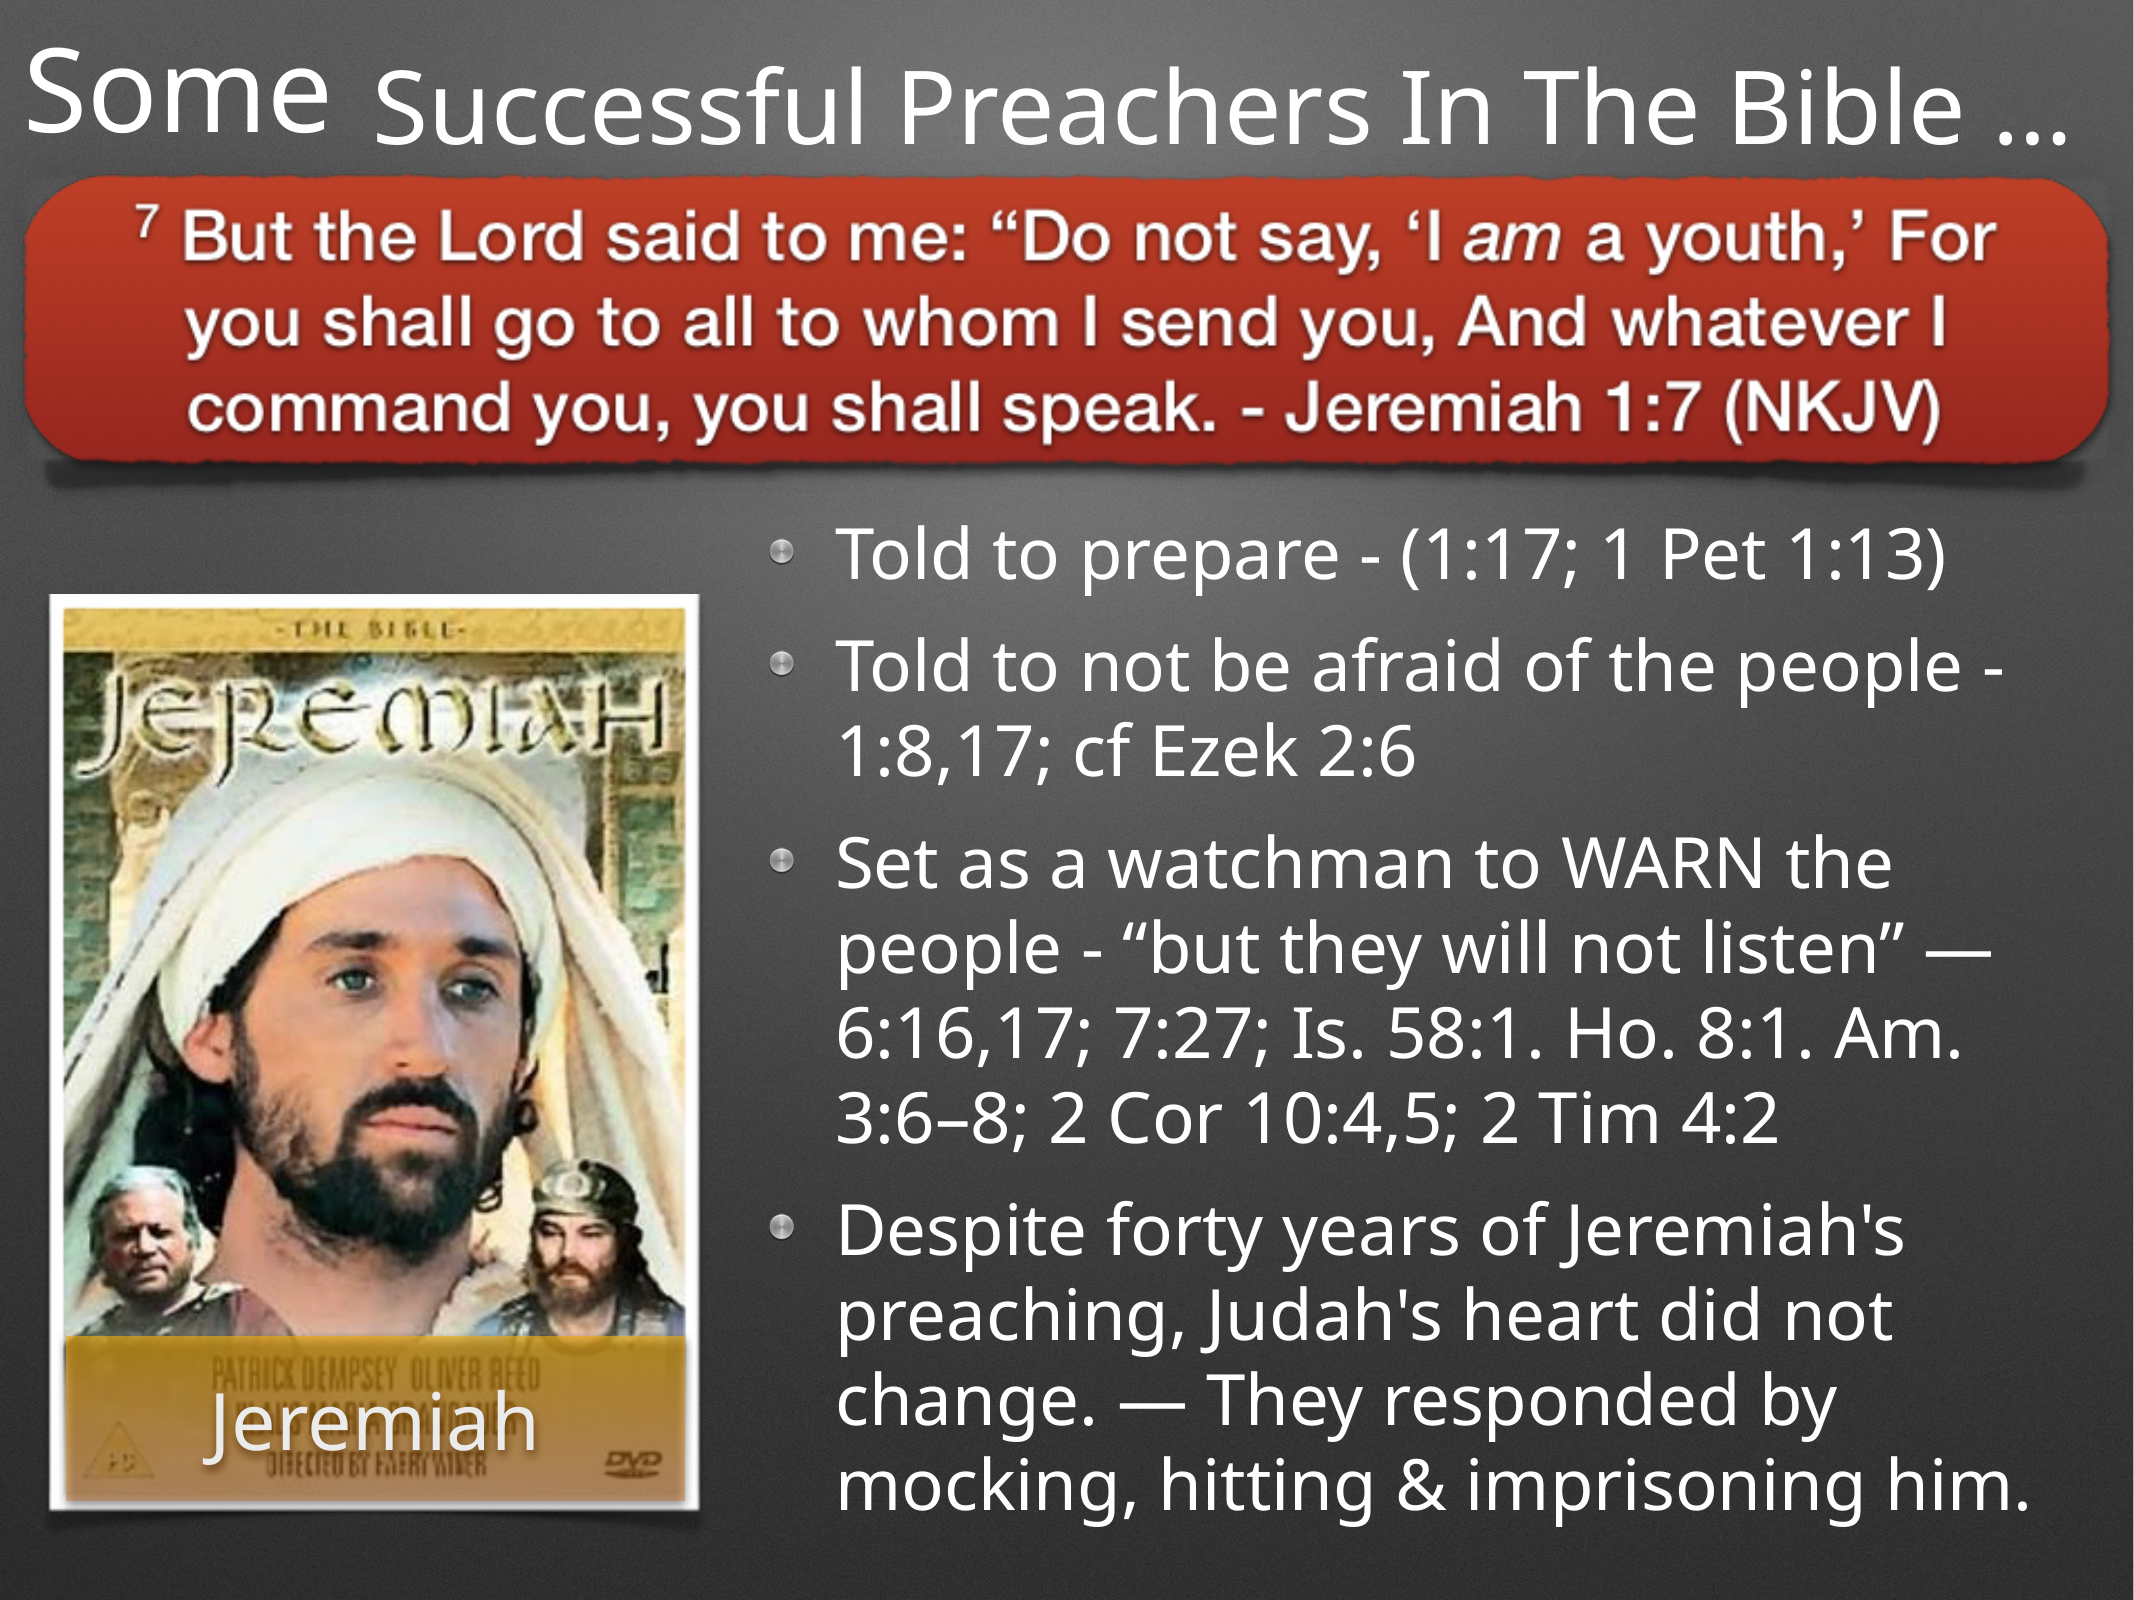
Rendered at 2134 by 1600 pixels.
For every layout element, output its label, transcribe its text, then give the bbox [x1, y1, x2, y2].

text_box Successful Preachers In The Bible … [364, 33, 2082, 114]
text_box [42, 593, 708, 1540]
text_box Told to prepare - (1:17; 1 Pet 1:13) Told to not be afraid of the people - 1:8,17; cf Ezek 2:6 Set as a watchman to WARN the people - “but they will not listen” — 6:16,17; 7:27; Is. 58:1. Ho. 8:1. Am. 3:6–8; 2 Cor 10:4,5; 2 Tim 4:2 Despite forty years of Jeremiah's preaching, Judah's heart did not change. — They responded by mocking, hitting & imprisoning him. [760, 534, 2082, 1533]
picture [0, 0, 2134, 1600]
text_box Some [15, 45, 342, 114]
